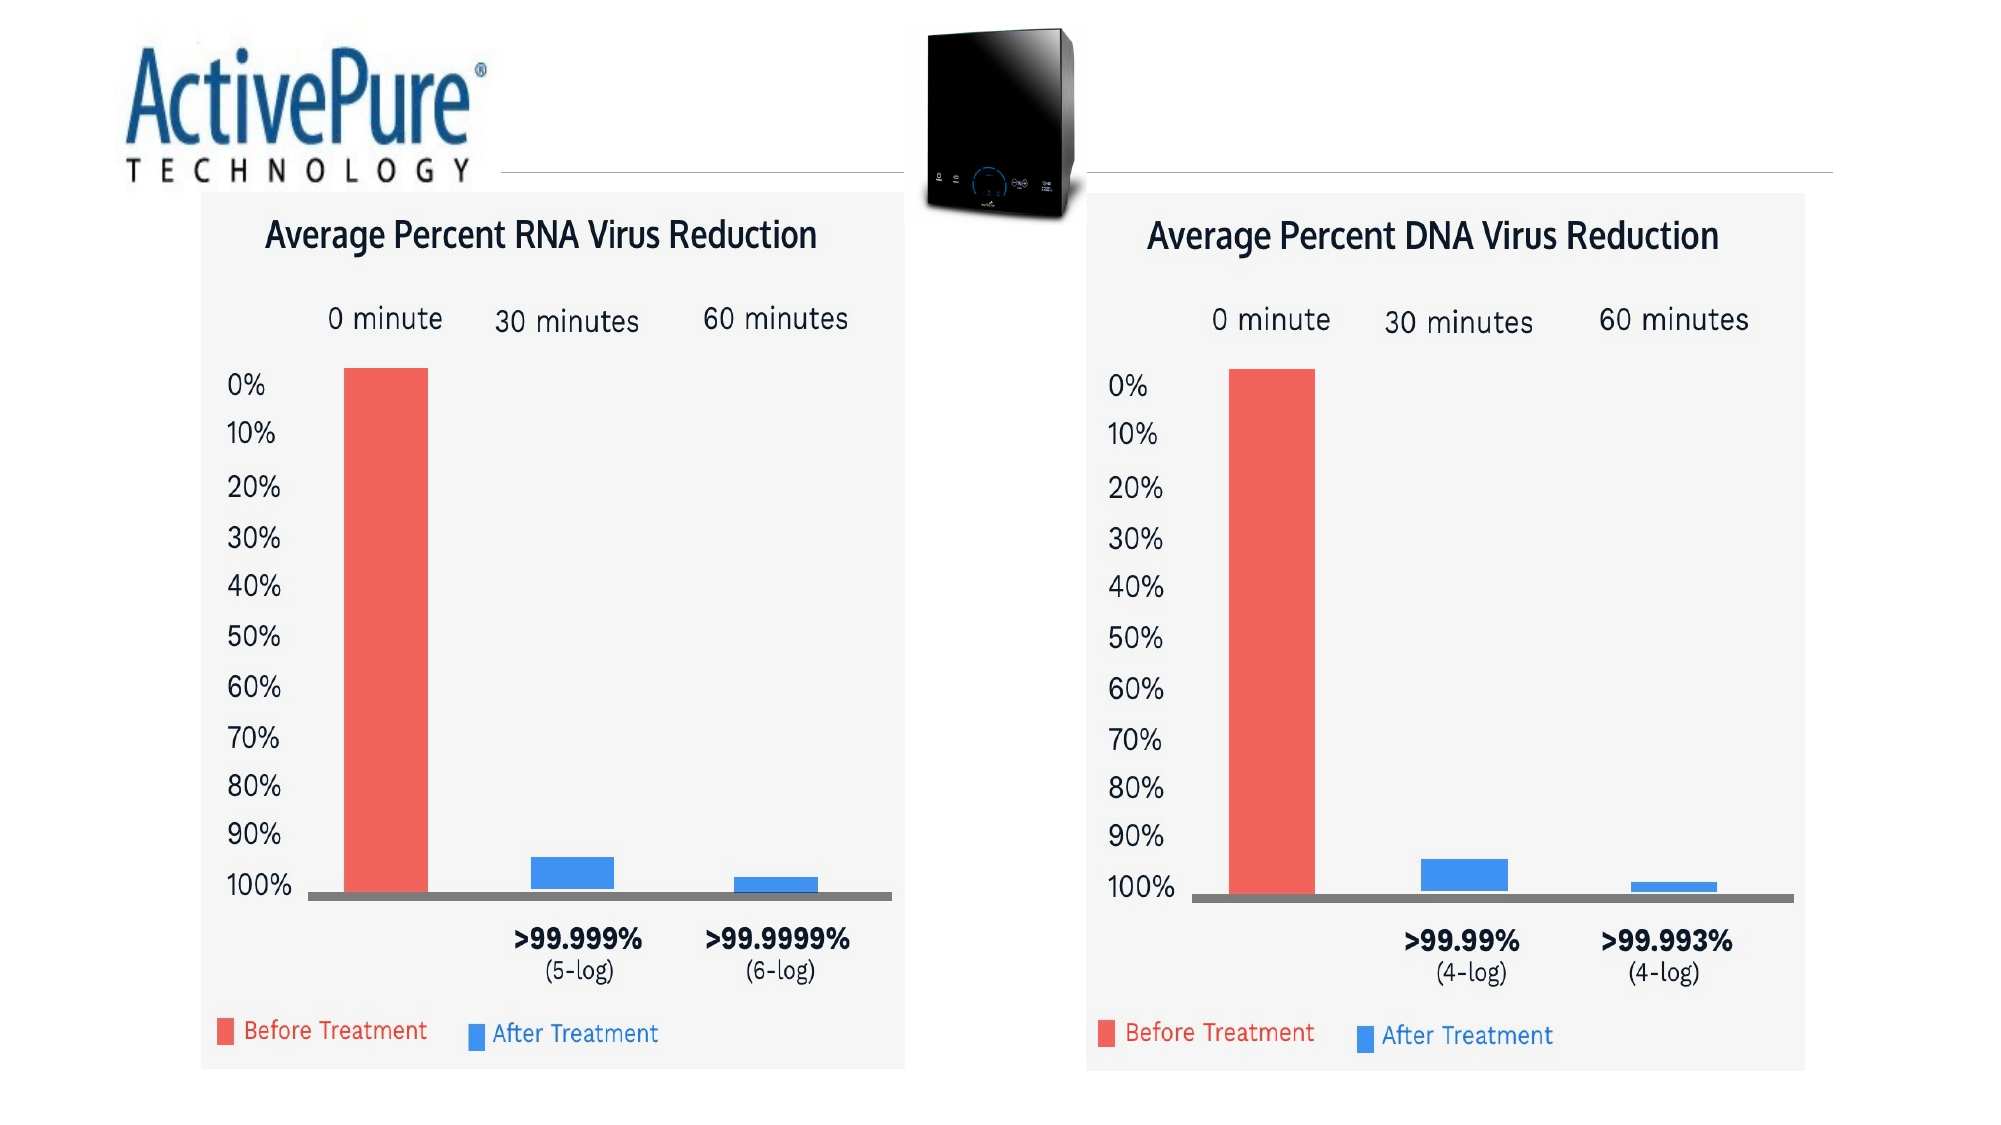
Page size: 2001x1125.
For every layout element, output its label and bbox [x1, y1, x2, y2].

picture [201, 22, 1805, 1071]
list [68, 22, 501, 205]
